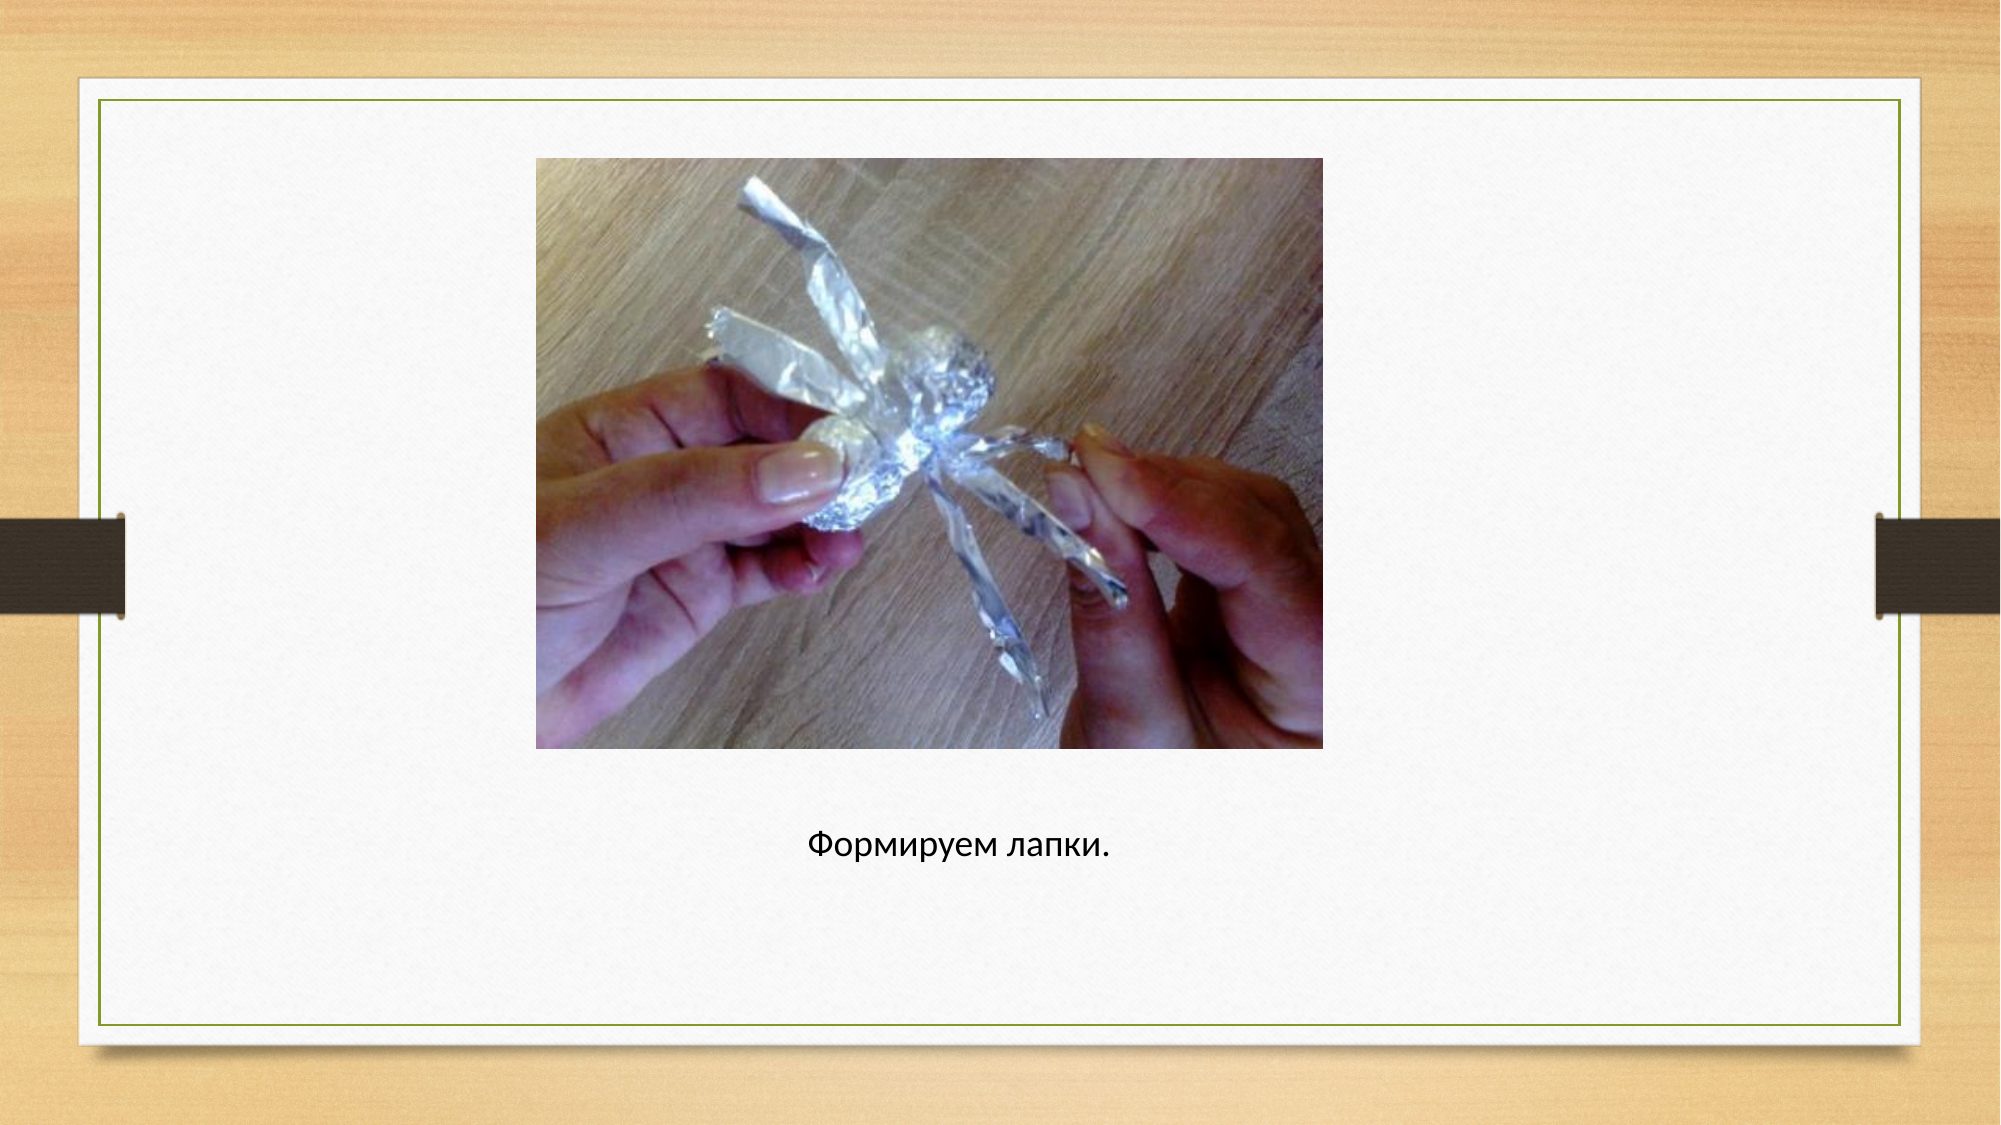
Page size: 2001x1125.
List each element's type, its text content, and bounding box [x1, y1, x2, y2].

picture [0, 0, 2001, 1125]
text_box Формируем лапки. [792, 811, 1135, 872]
